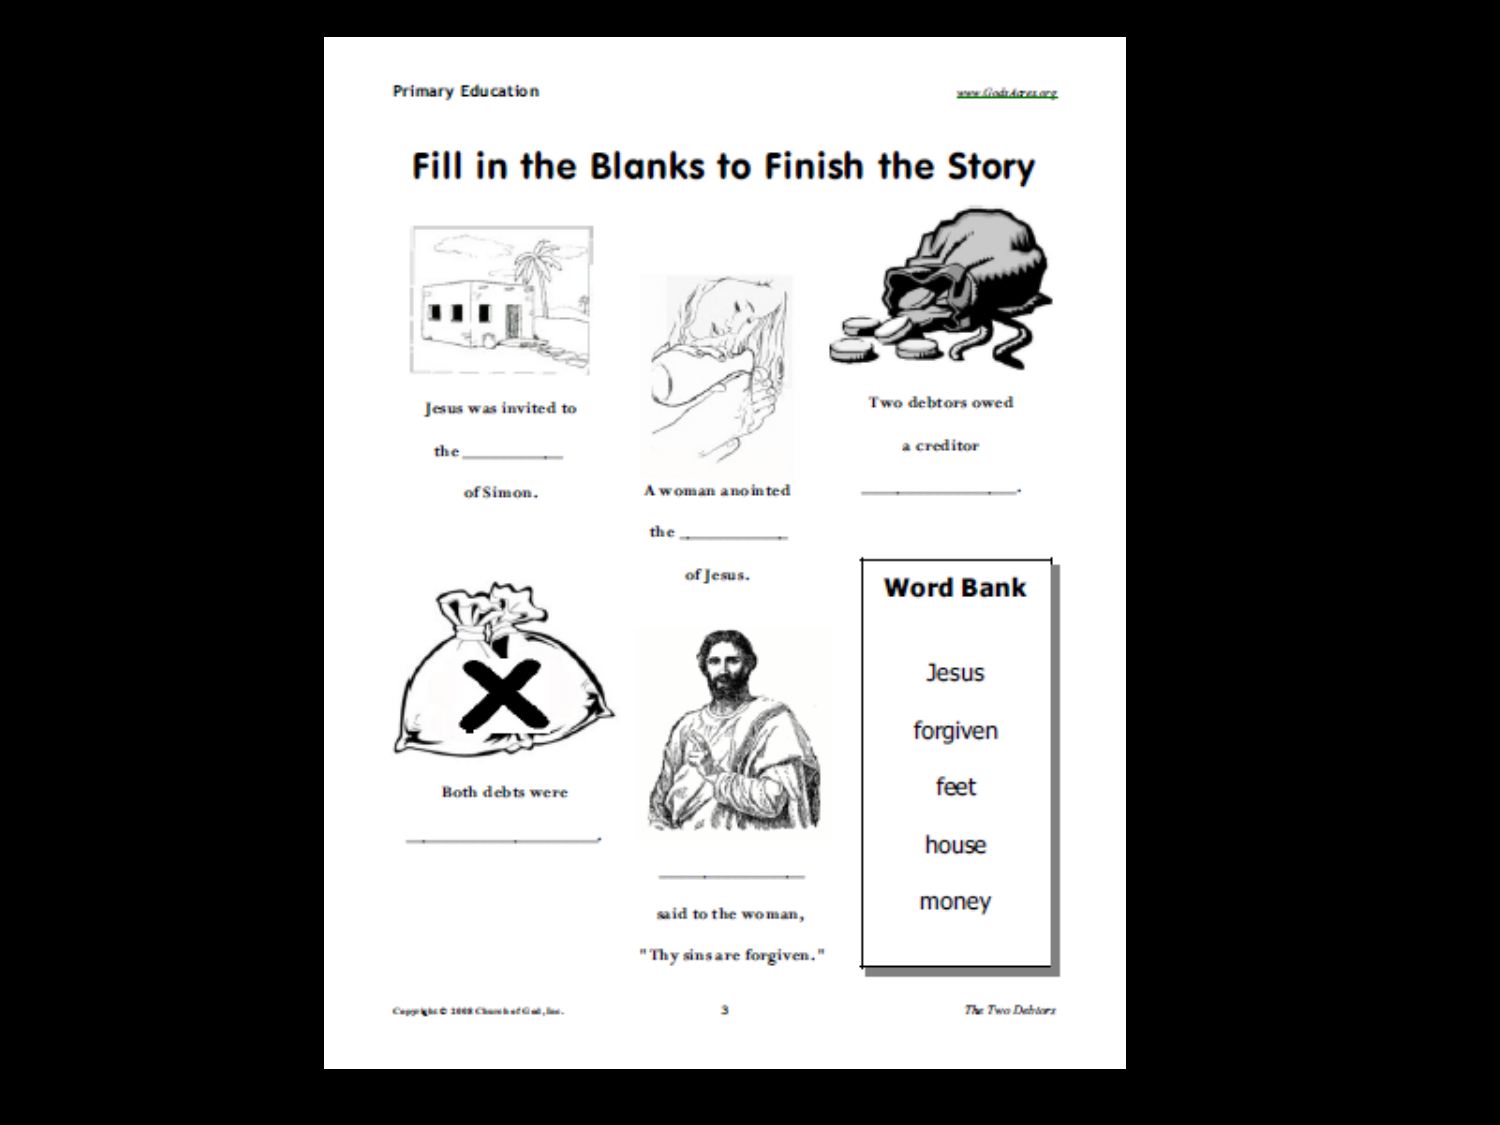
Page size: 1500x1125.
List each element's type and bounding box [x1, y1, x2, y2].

picture [324, 37, 1126, 1069]
